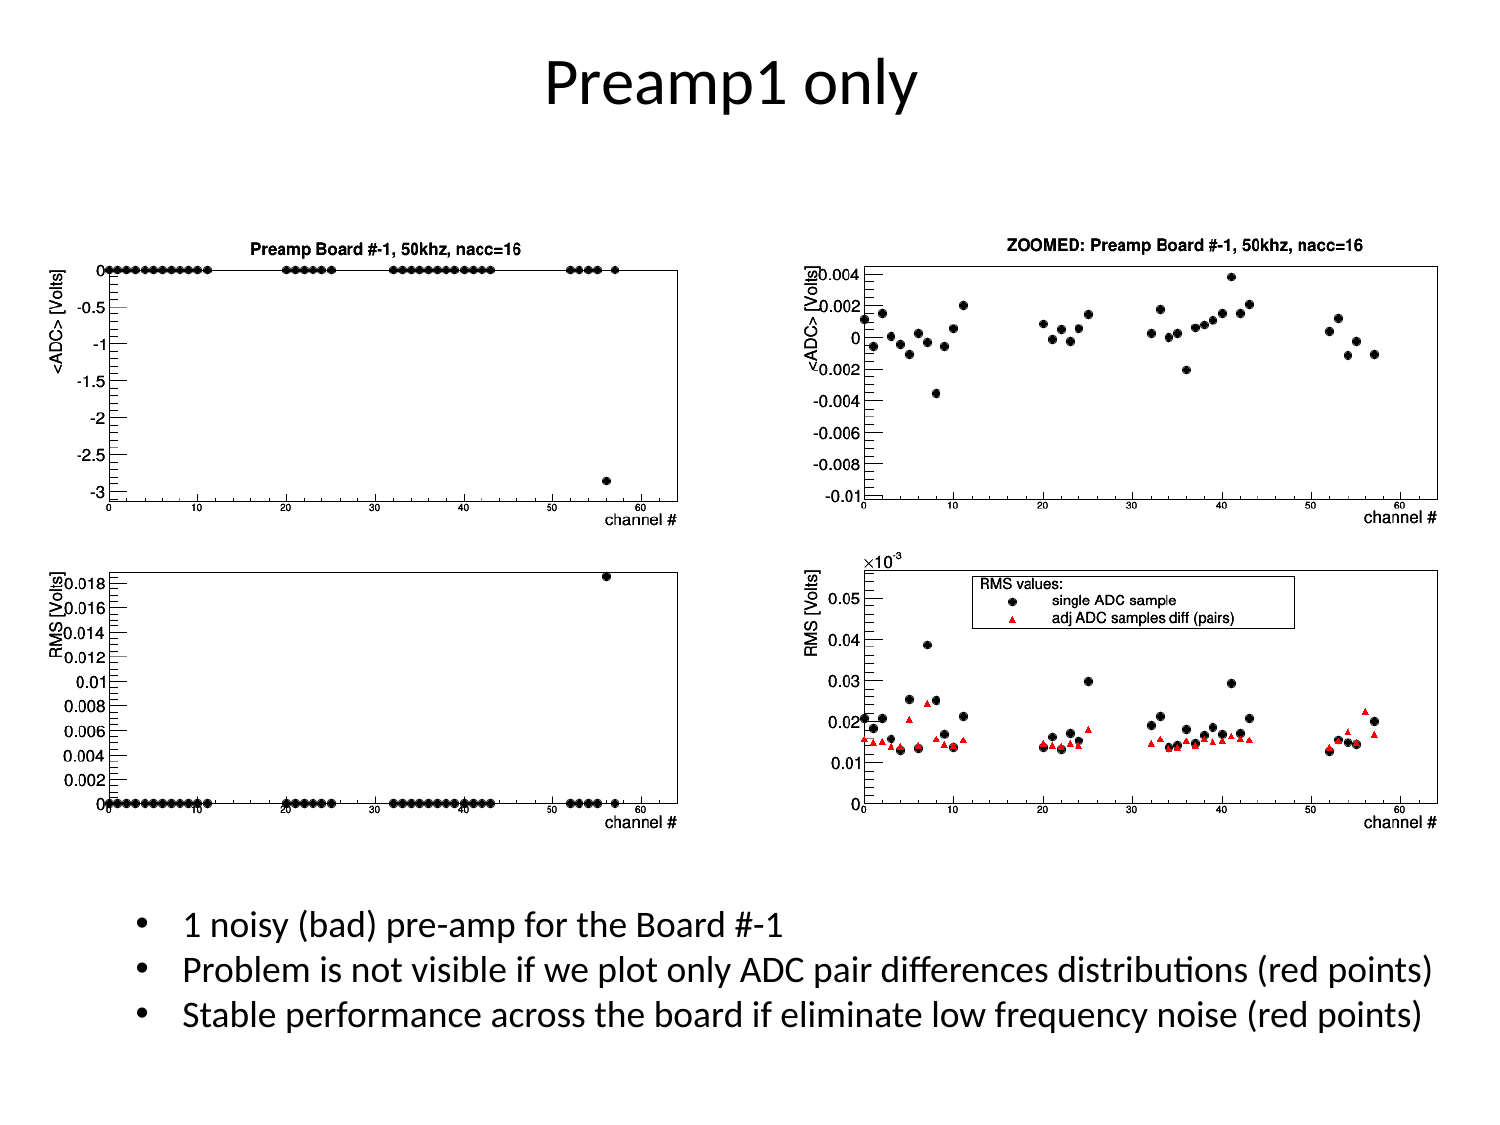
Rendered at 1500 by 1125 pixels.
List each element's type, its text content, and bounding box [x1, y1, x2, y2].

picture [45, 238, 682, 831]
picture [803, 233, 1439, 831]
text_box Preamp1 only [529, 30, 950, 125]
text_box 1 noisy (bad) pre-amp for the Board #-1 Problem is not visible if we plot only ADC pair differences distributions (red points) Stable performance across the board if eliminate low frequency noise (red points) [120, 892, 1465, 1042]
